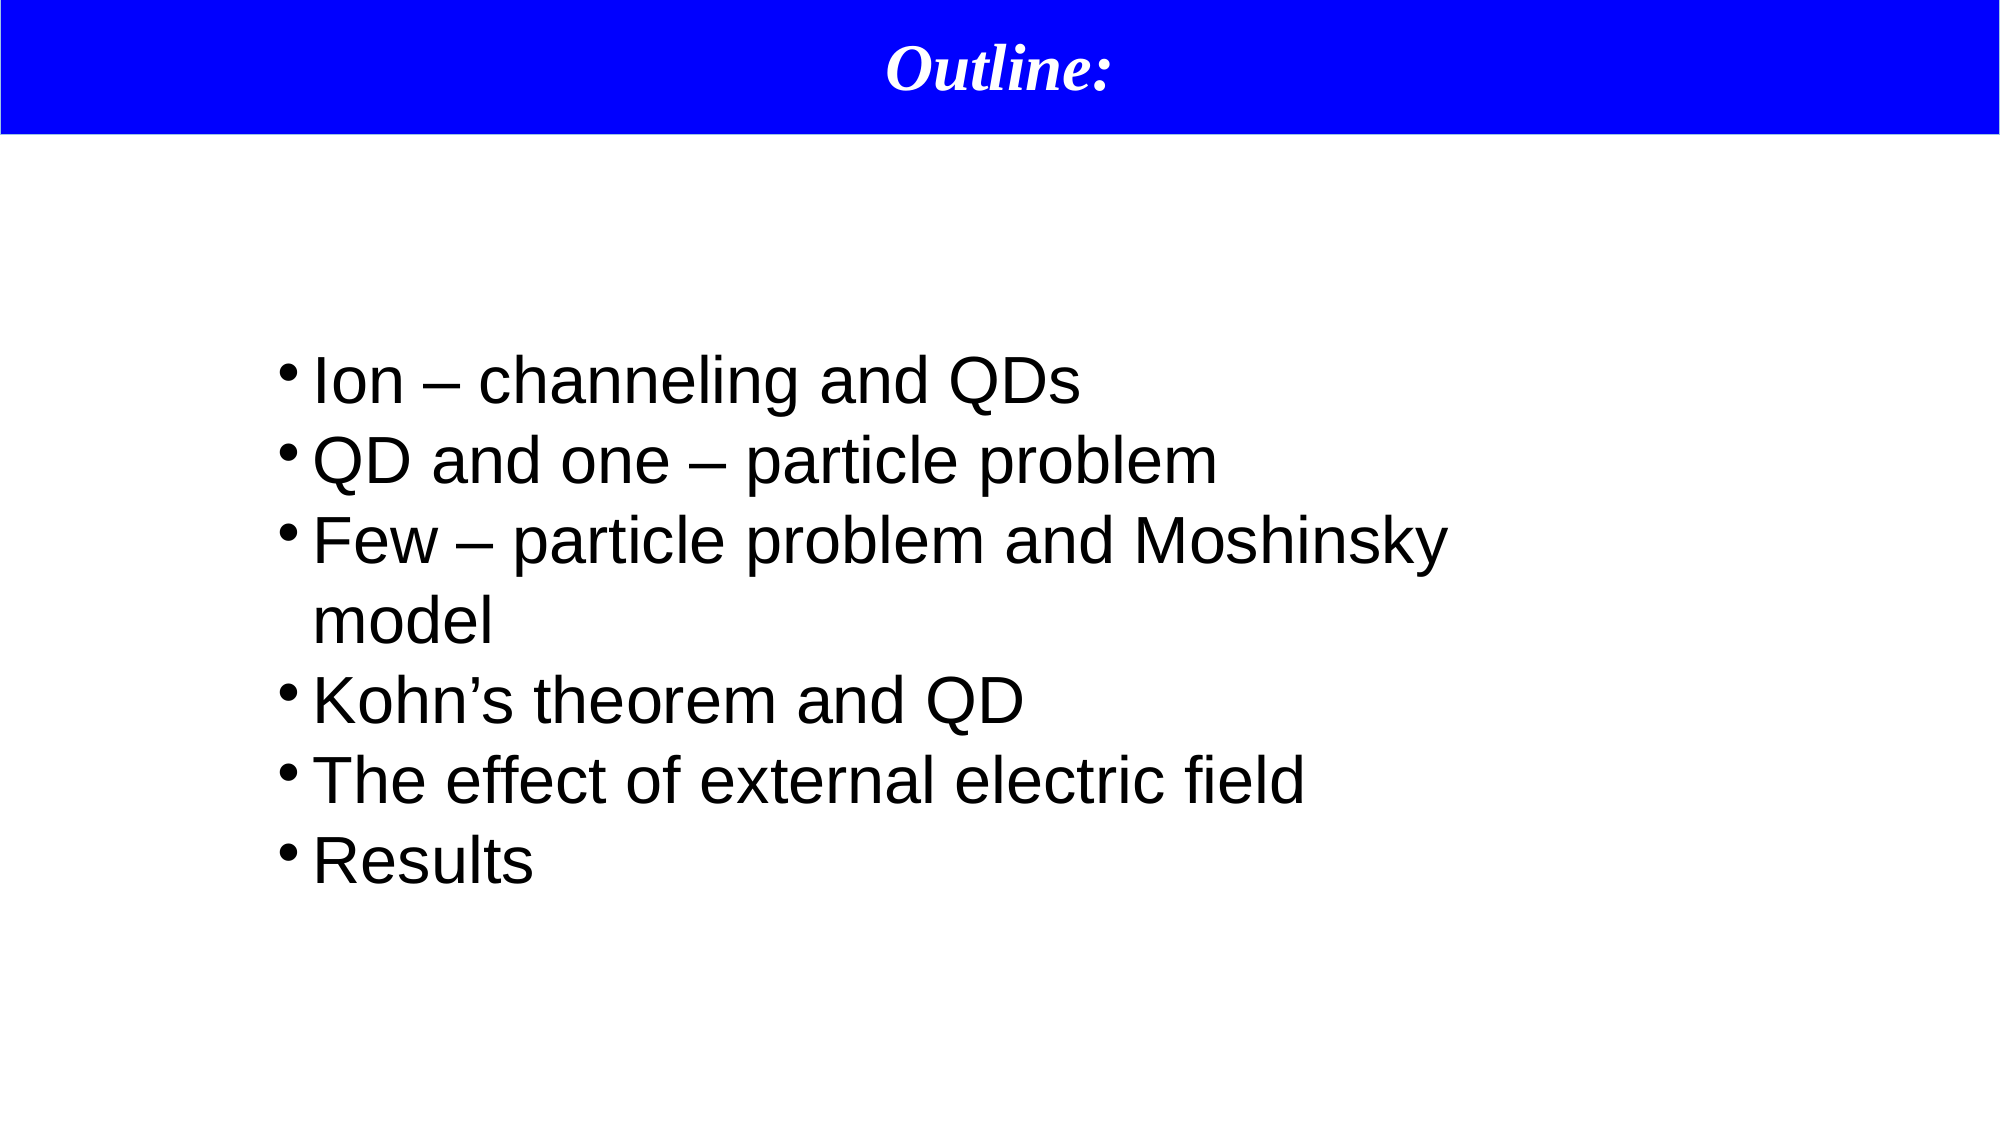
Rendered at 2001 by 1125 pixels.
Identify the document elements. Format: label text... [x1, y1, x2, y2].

text_box Outline: [0, 0, 2000, 135]
text_box Ion – channeling and QDs QD and one – particle problem Few – particle problem and Moshinsky model Kohn’s theorem and QD The effect of external electric field Results [262, 329, 1663, 790]
